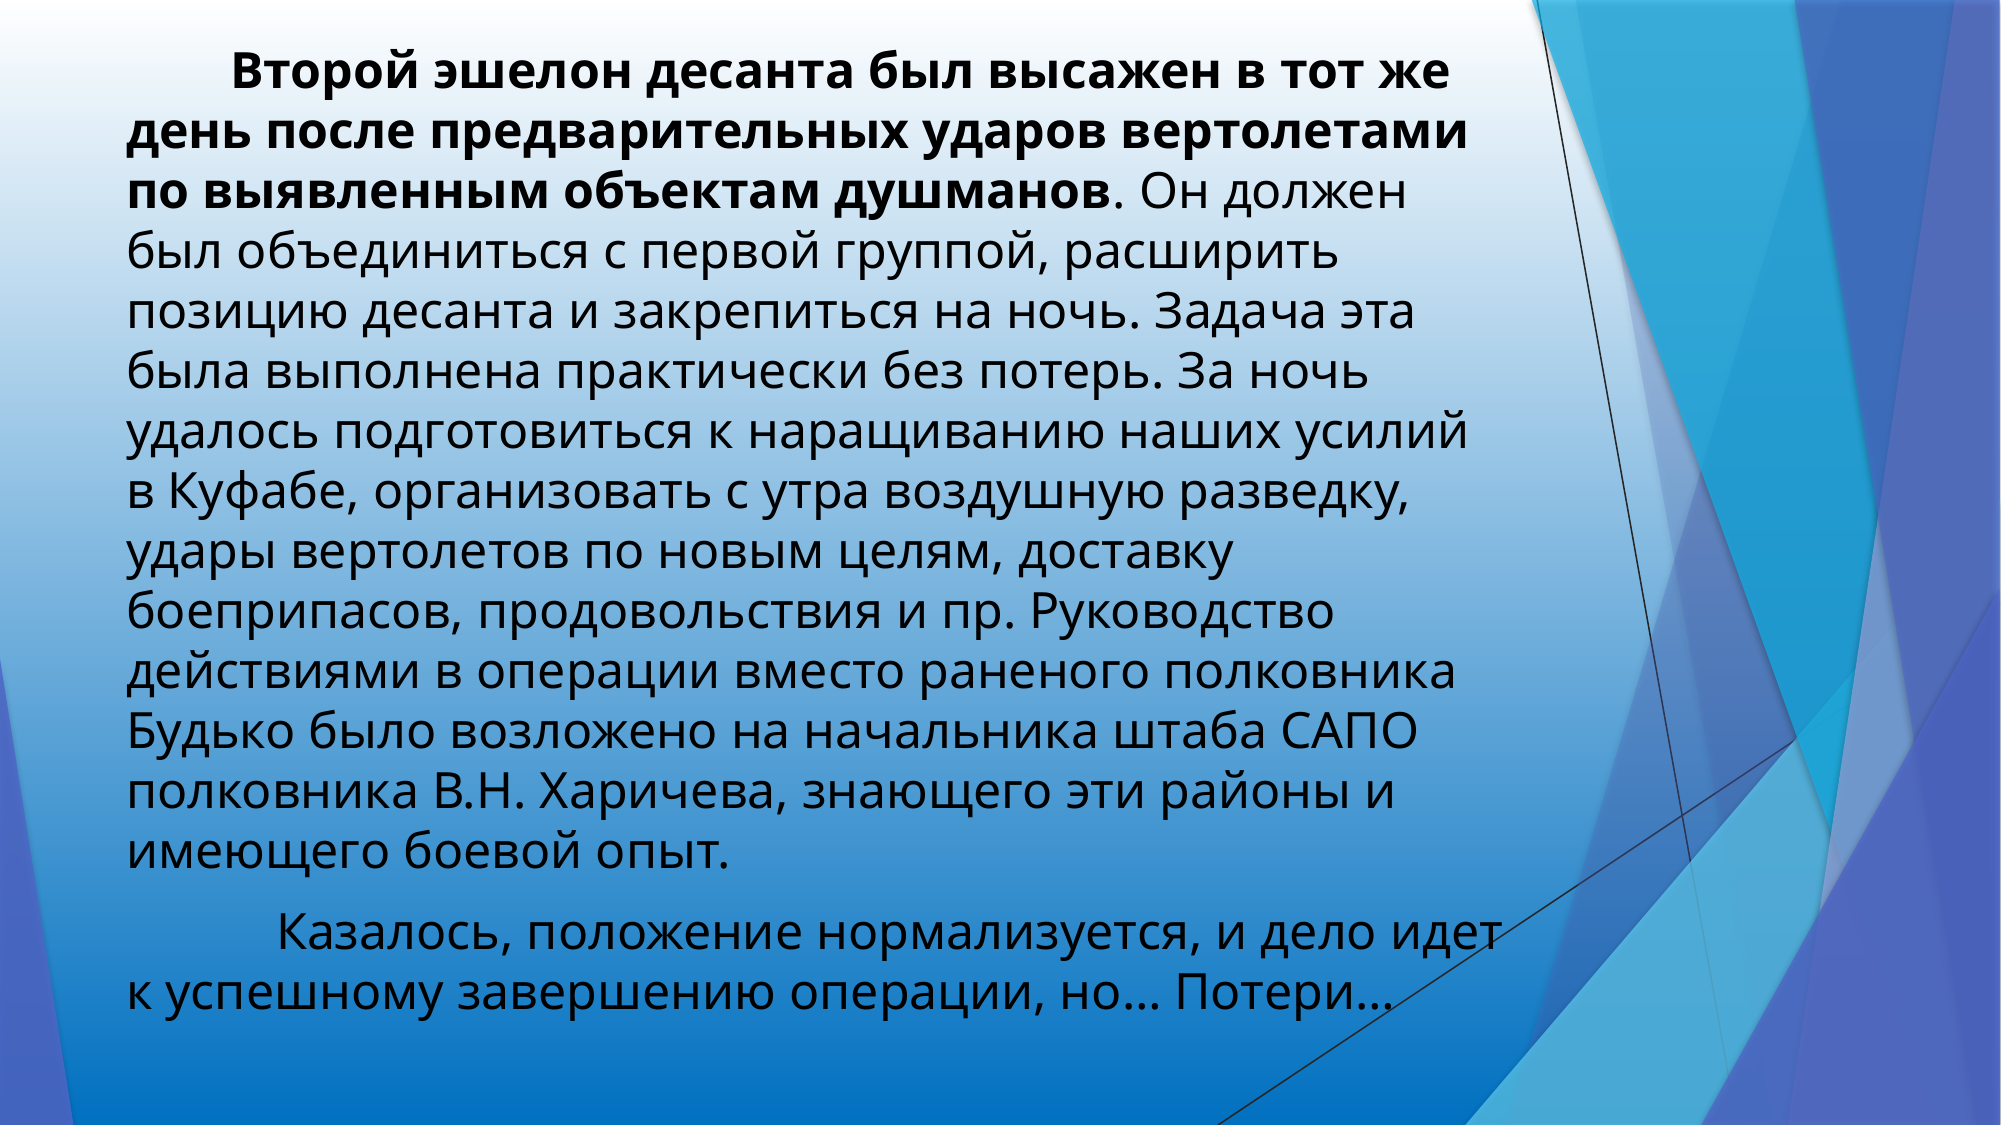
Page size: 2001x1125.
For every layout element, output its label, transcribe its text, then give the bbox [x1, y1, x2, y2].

list Второй эшелон десанта был высажен в тот же день после предварительных ударов вертолетами по выявленным объектам душманов. Он должен был объединиться с первой группой, расширить позицию десанта и закрепиться на ночь. Задача эта была выполнена практически без потерь. За ночь удалось подготовиться к наращиванию наших усилий в Куфабе, организовать с утра воздушную разведку, удары вертолетов по новым целям, доставку боеприпасов, продовольствия и пр. Руководство действиями в операции вместо раненого полковника Будько было возложено на начальника штаба САПО полковника В.Н. Харичева, знающего эти районы и имеющего боевой опыт. Казалось, положение нормализуется, и дело идет к успешному завершению операции, но… Потери… [111, 30, 1522, 1072]
